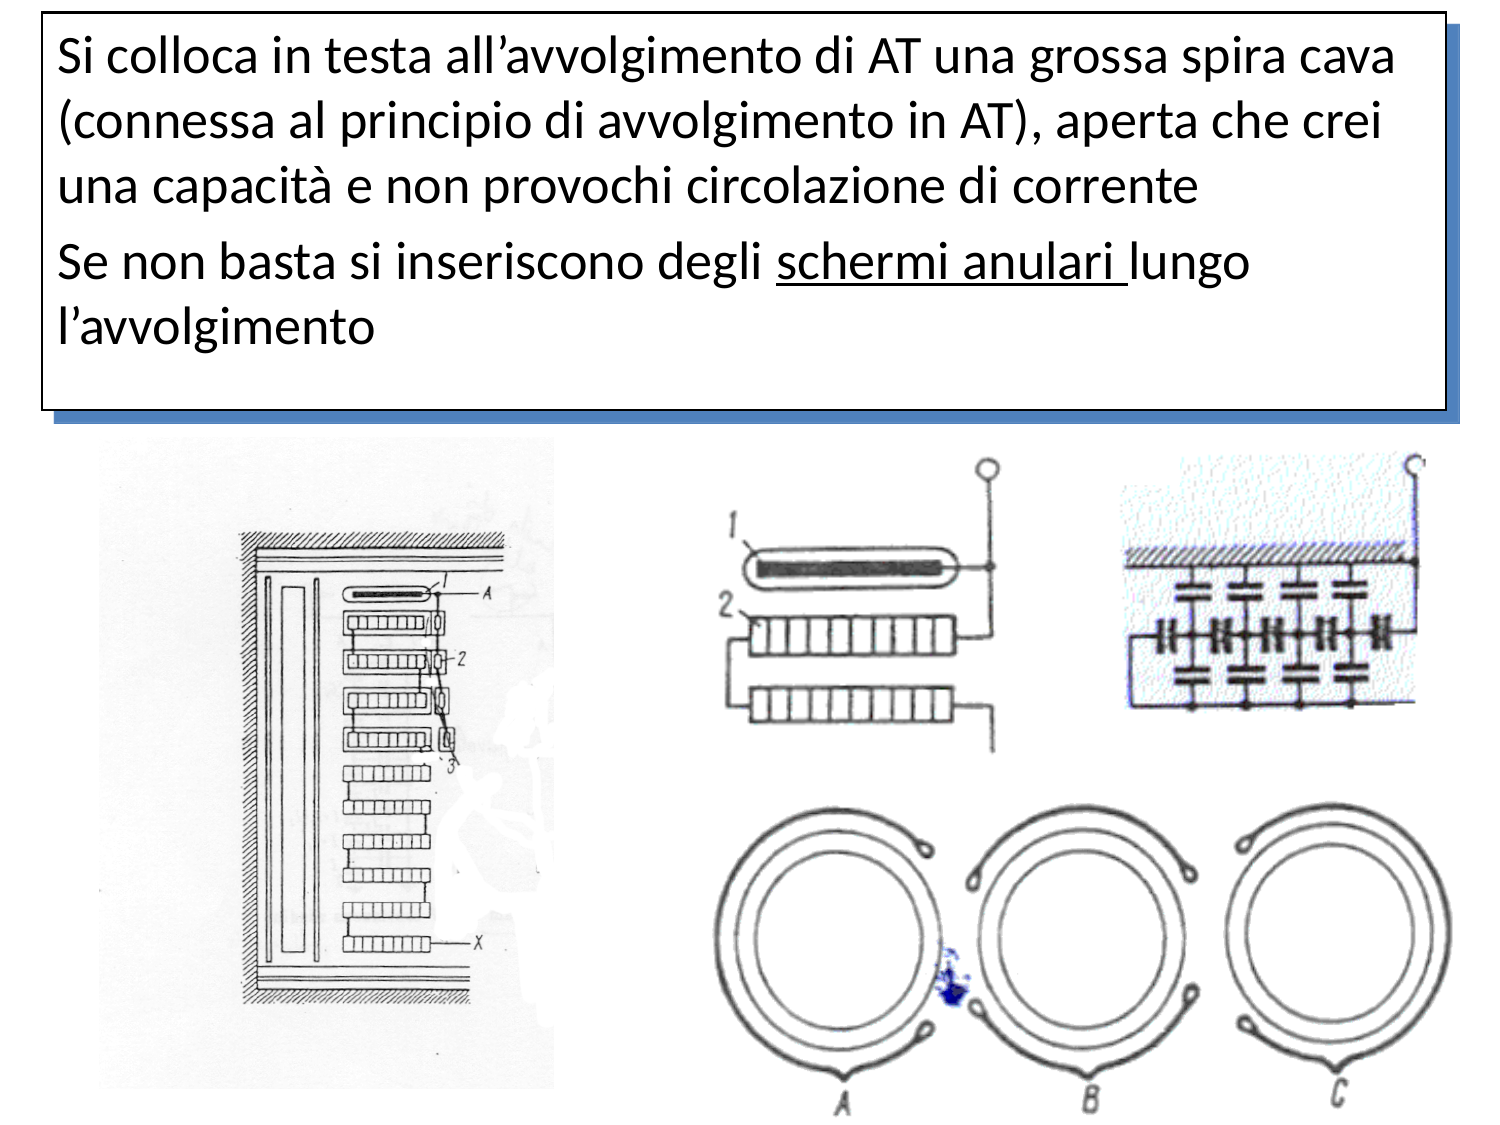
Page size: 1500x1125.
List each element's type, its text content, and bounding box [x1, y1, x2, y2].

text_box Si colloca in testa all’avvolgimento di AT una grossa spira cava (connessa al principio di avvolgimento in AT), aperta che crei una capacità e non provochi circolazione di corrente Se non basta si inseriscono degli schermi anulari lungo l’avvolgimento [42, 12, 1447, 410]
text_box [99, 437, 1463, 1125]
